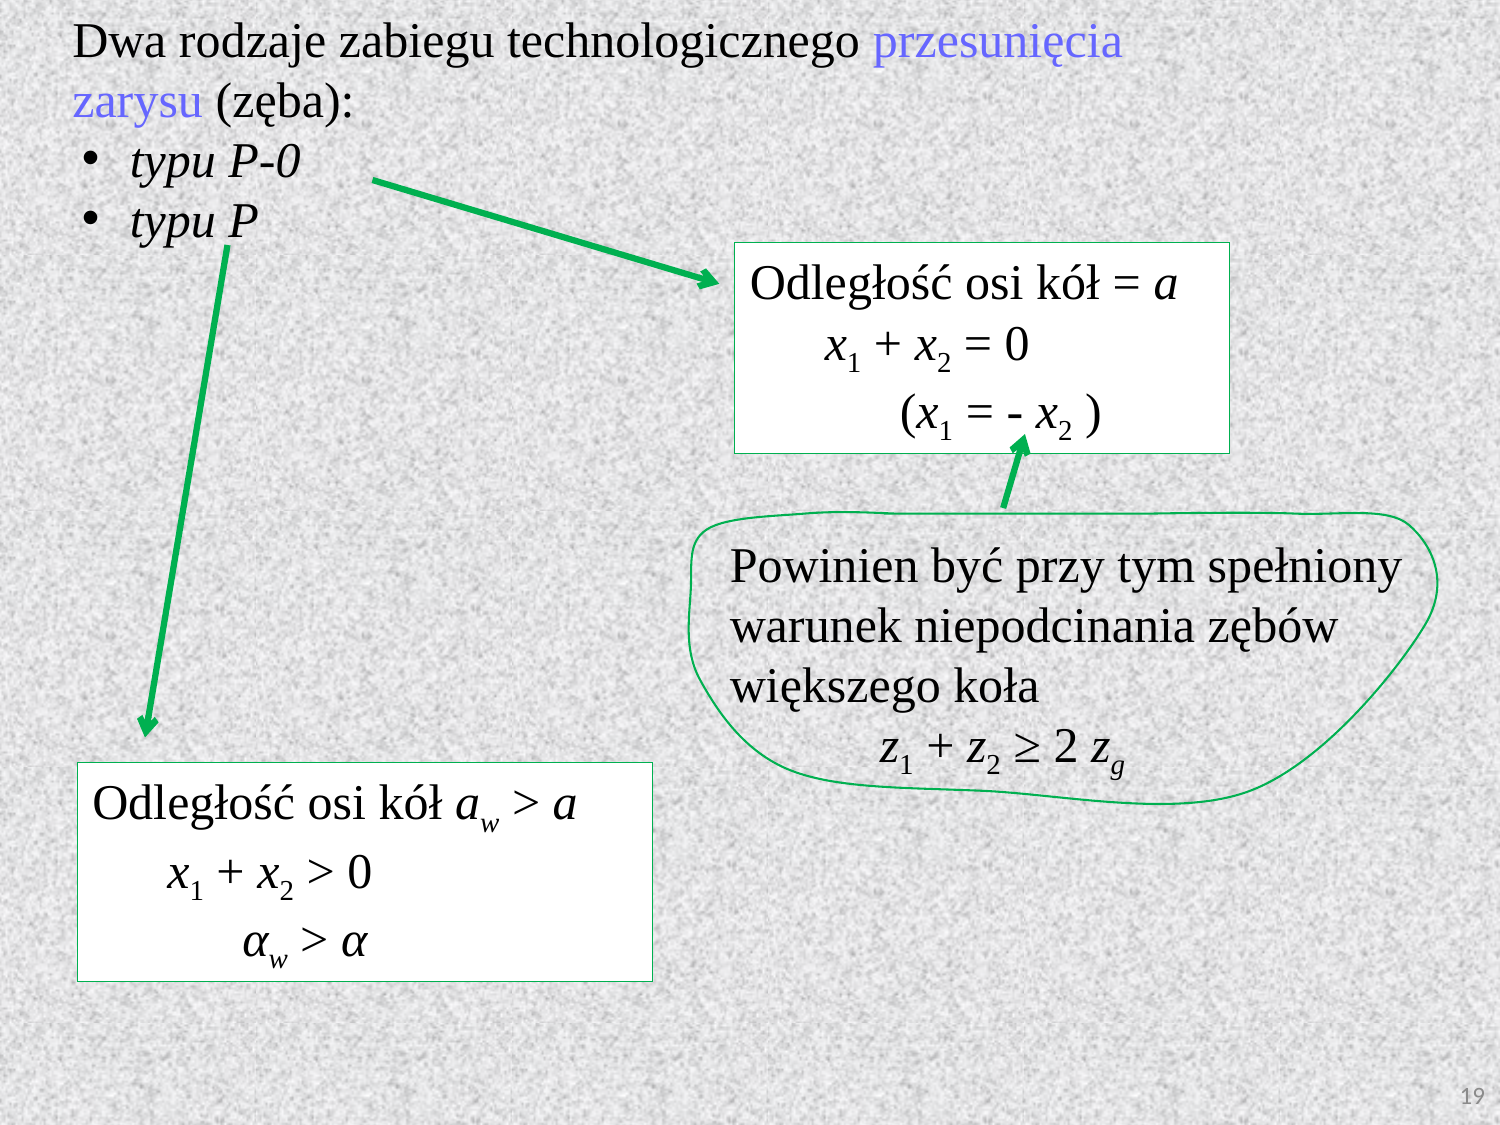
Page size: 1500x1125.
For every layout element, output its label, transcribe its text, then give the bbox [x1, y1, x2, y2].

text_box Powinien być przy tym spełniony warunek niepodcinania zębów większego koła z1 + z2 ≥ 2 zg [714, 524, 1500, 856]
text_box Dwa rodzaje zabiegu technologicznego przesunięcia zarysu (zęba): typu P-0 typu P [57, 0, 1175, 255]
text_box Odległość osi kół = a x1 + x2 = 0 (x1 = - x2 ) [734, 242, 1230, 454]
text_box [1002, 433, 1026, 509]
slide_number 19 [1387, 1065, 1500, 1125]
text_box [687, 511, 1439, 805]
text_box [372, 179, 720, 285]
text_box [144, 244, 228, 738]
text_box Odległość osi kół aw > a x1 + x2 > 0 αw > α [77, 762, 653, 982]
